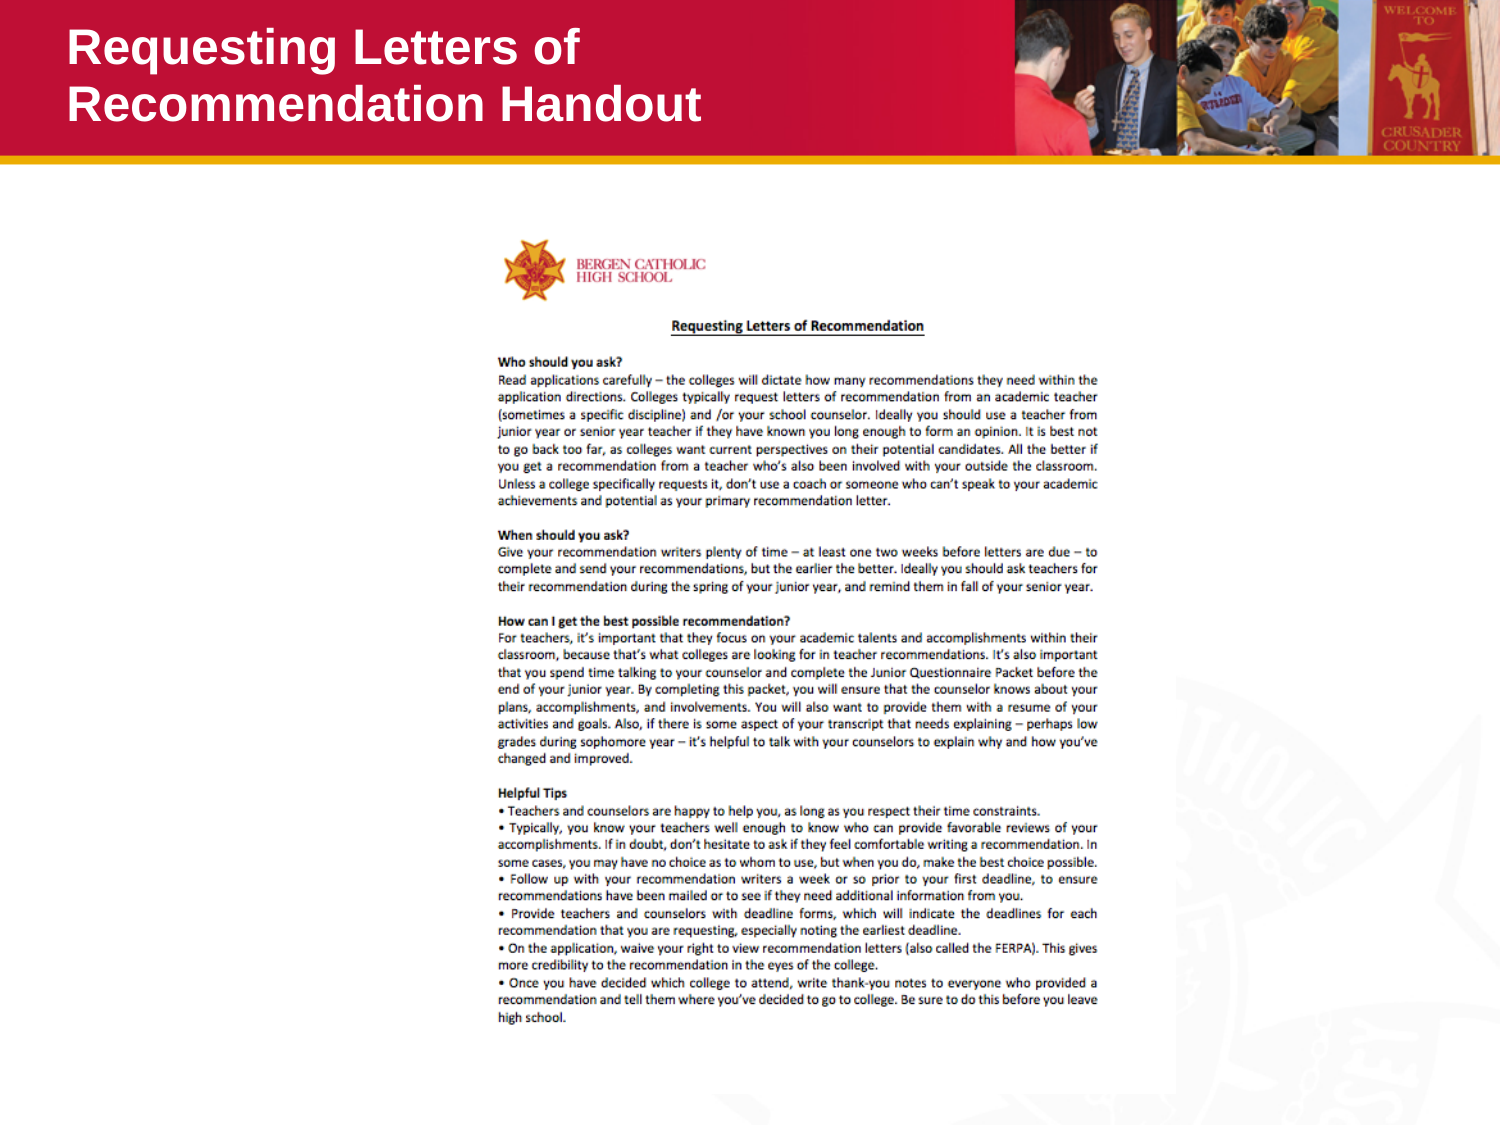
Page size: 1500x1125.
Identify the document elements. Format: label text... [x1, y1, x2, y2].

picture [0, 0, 1500, 1125]
title Requesting Letters of Recommendation Handout [51, 26, 1009, 125]
